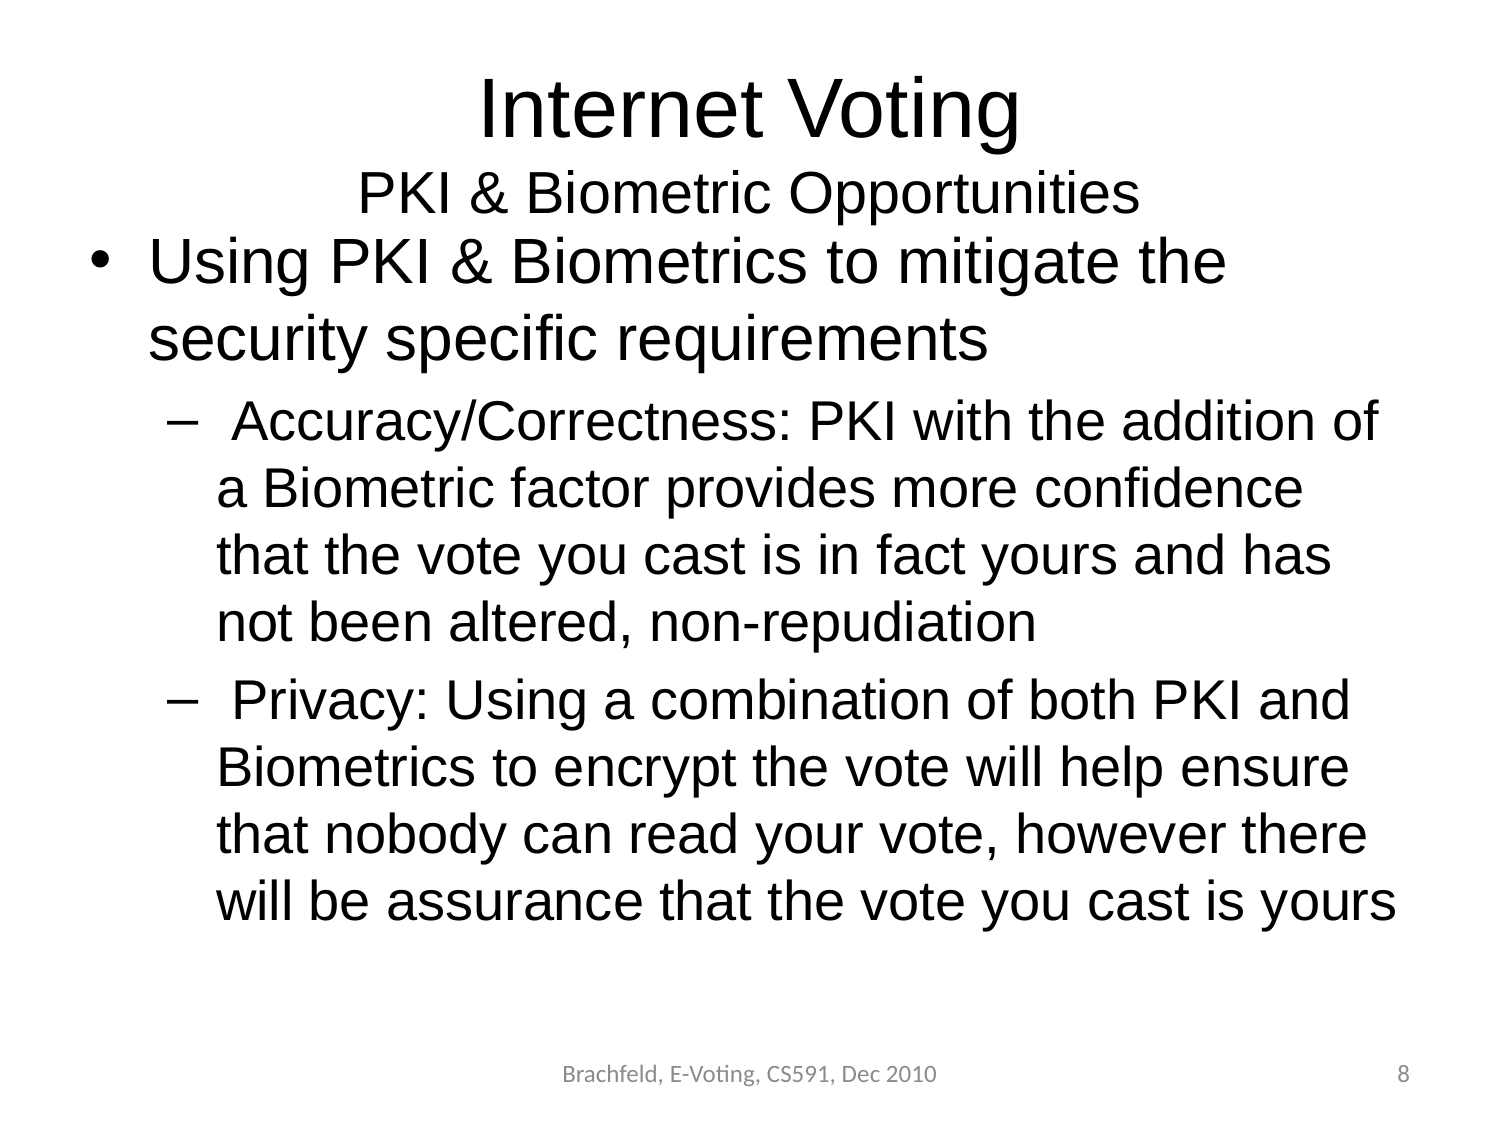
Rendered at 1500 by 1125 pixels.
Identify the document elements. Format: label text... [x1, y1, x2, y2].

footer Brachfeld, E-Voting, CS591, Dec 2010 [512, 1042, 988, 1103]
slide_number 8 [1074, 1042, 1425, 1103]
title Internet Voting PKI & Biometric Opportunities [74, 44, 1426, 233]
text_box Using PKI & Biometrics to mitigate the security specific requirements Accuracy/Correctness: PKI with the addition of a Biometric factor provides more confidence that the vote you cast is in fact yours and has not been altered, non-repudiation Privacy: Using a combination of both PKI and Biometrics to encrypt the vote will help ensure that nobody can read your vote, however there will be assurance that the vote you cast is yours [74, 212, 1425, 955]
